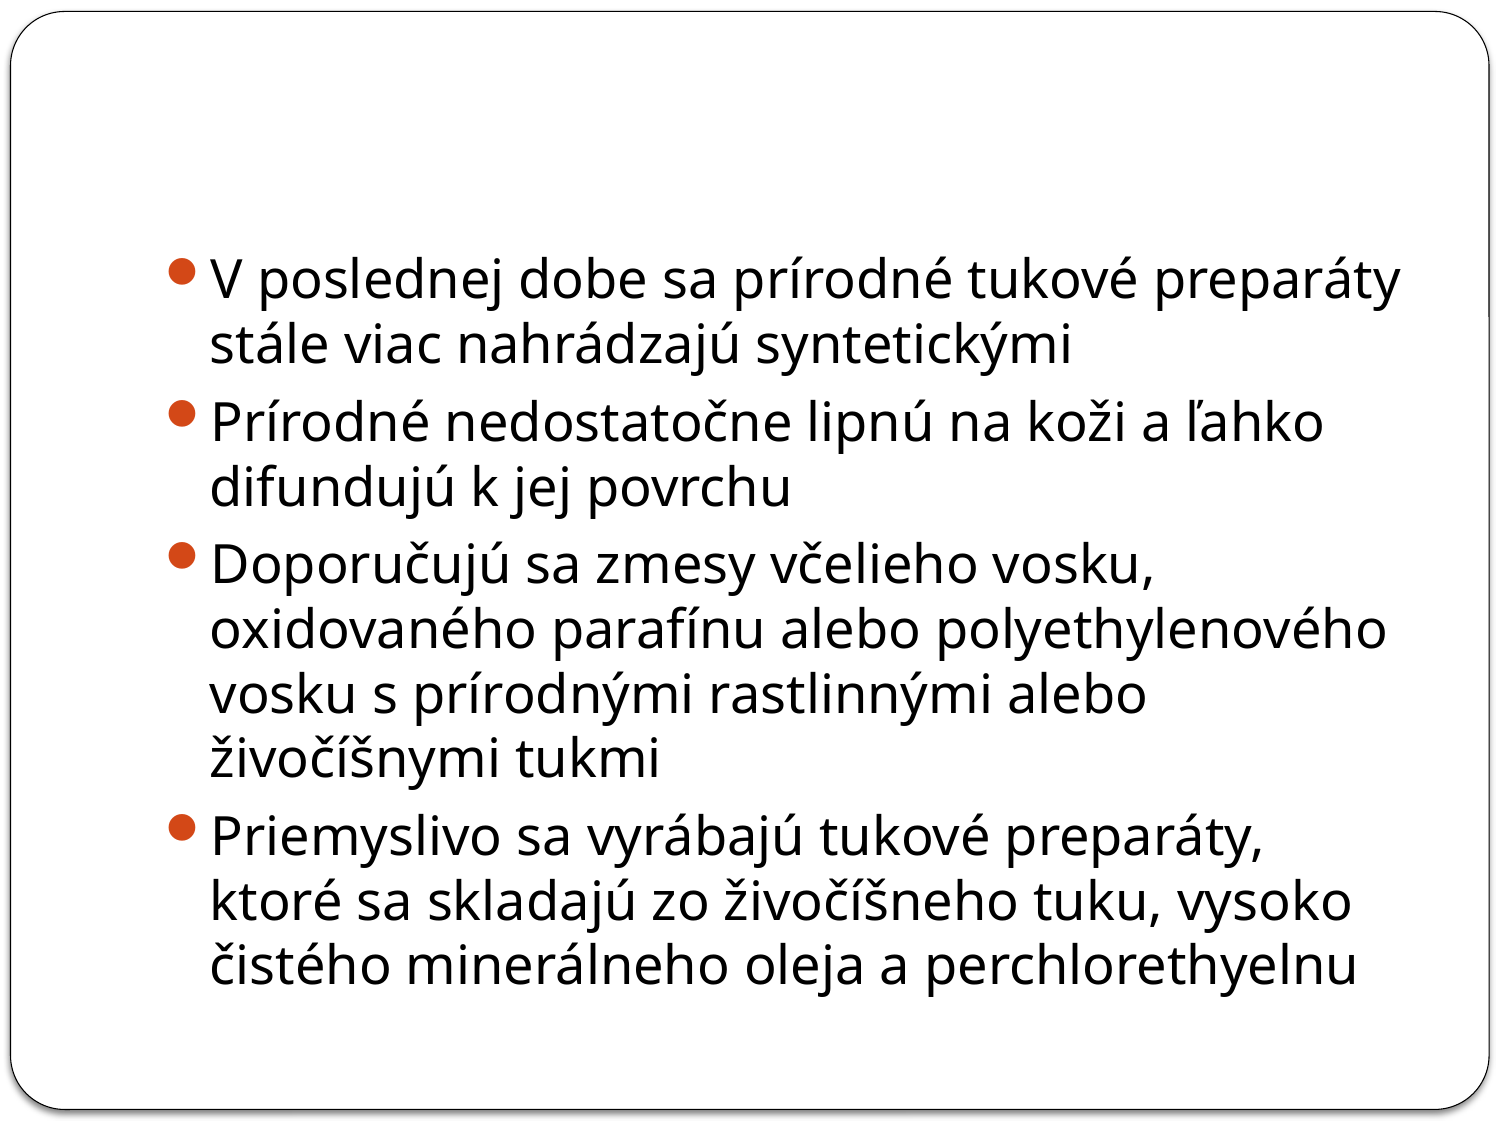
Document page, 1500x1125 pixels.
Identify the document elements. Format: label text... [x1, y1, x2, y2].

list V poslednej dobe sa prírodné tukové preparáty stále viac nahrádzajú syntetickými Prírodné nedostatočne lipnú na koži a ľahko difundujú k jej povrchu Doporučujú sa zmesy včelieho vosku, oxidovaného parafínu alebo polyethylenového vosku s prírodnými rastlinnými alebo živočíšnymi tukmi Priemyslivo sa vyrábajú tukové preparáty, ktoré sa skladajú zo živočíšneho tuku, vysoko čistého minerálneho oleja a perchlorethyelnu [150, 237, 1425, 988]
